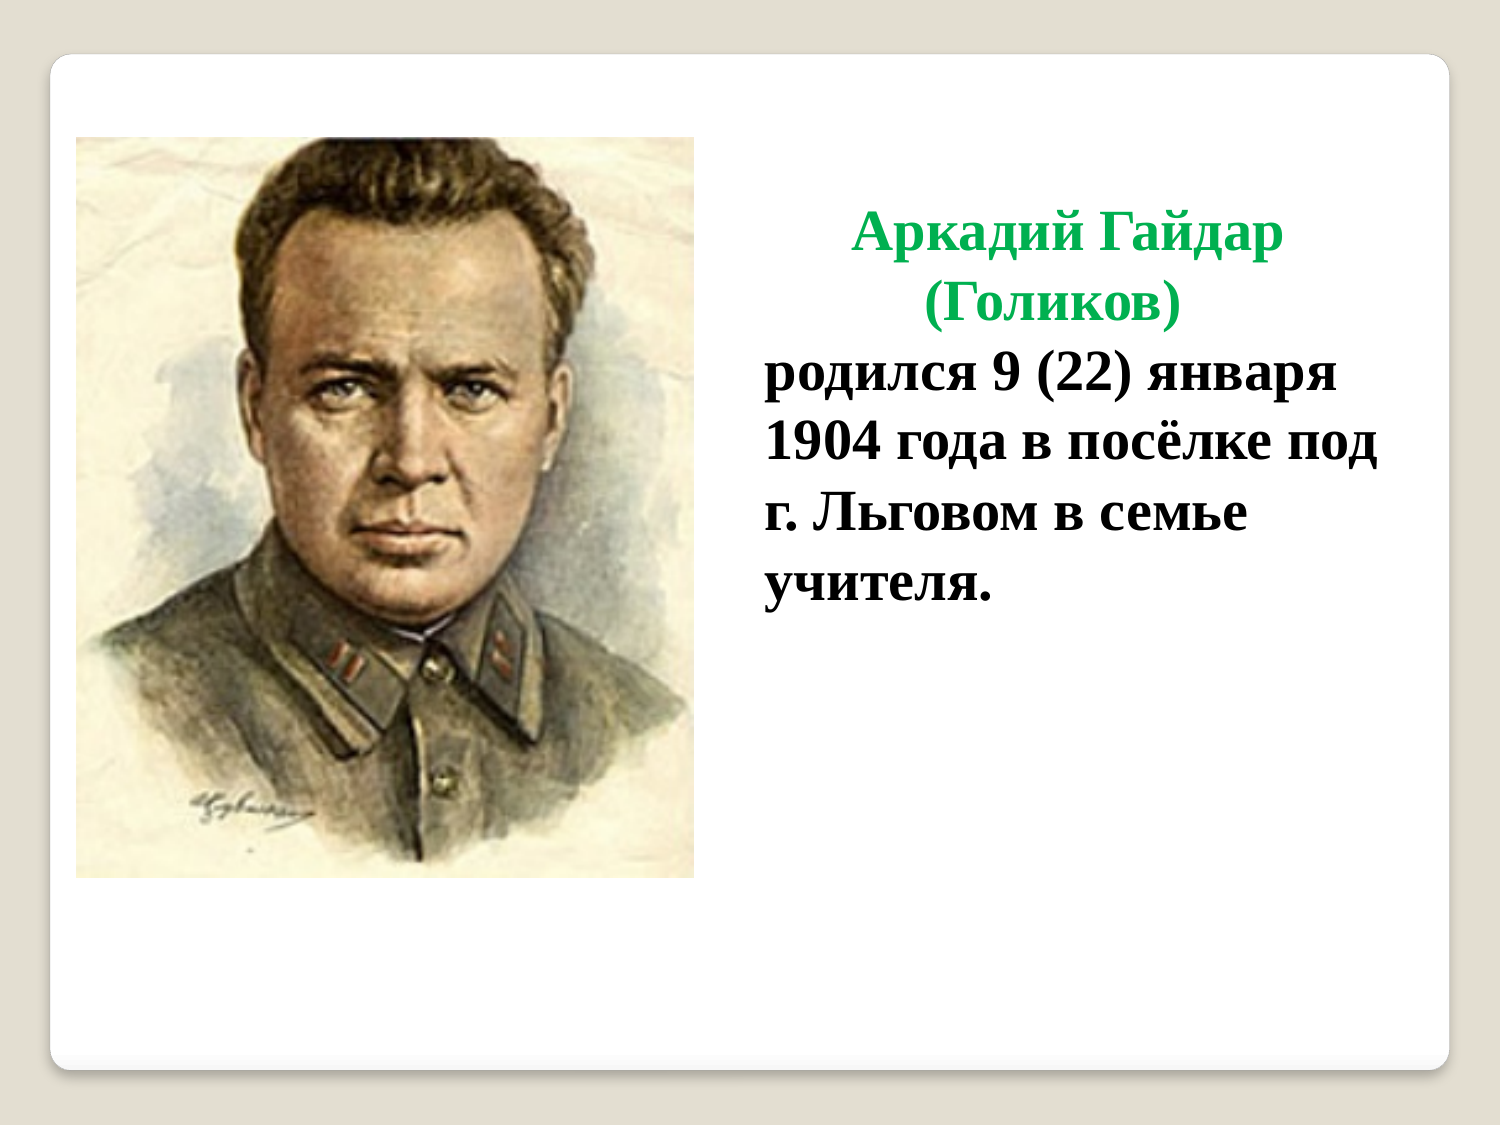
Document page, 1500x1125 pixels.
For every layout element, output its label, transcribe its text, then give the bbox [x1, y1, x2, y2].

text_box Аркадий Гайдар (Голиков) родился 9 (22) января 1904 года в посёлке под г. Льговом в семье учителя. [750, 184, 1424, 620]
picture [76, 136, 694, 878]
